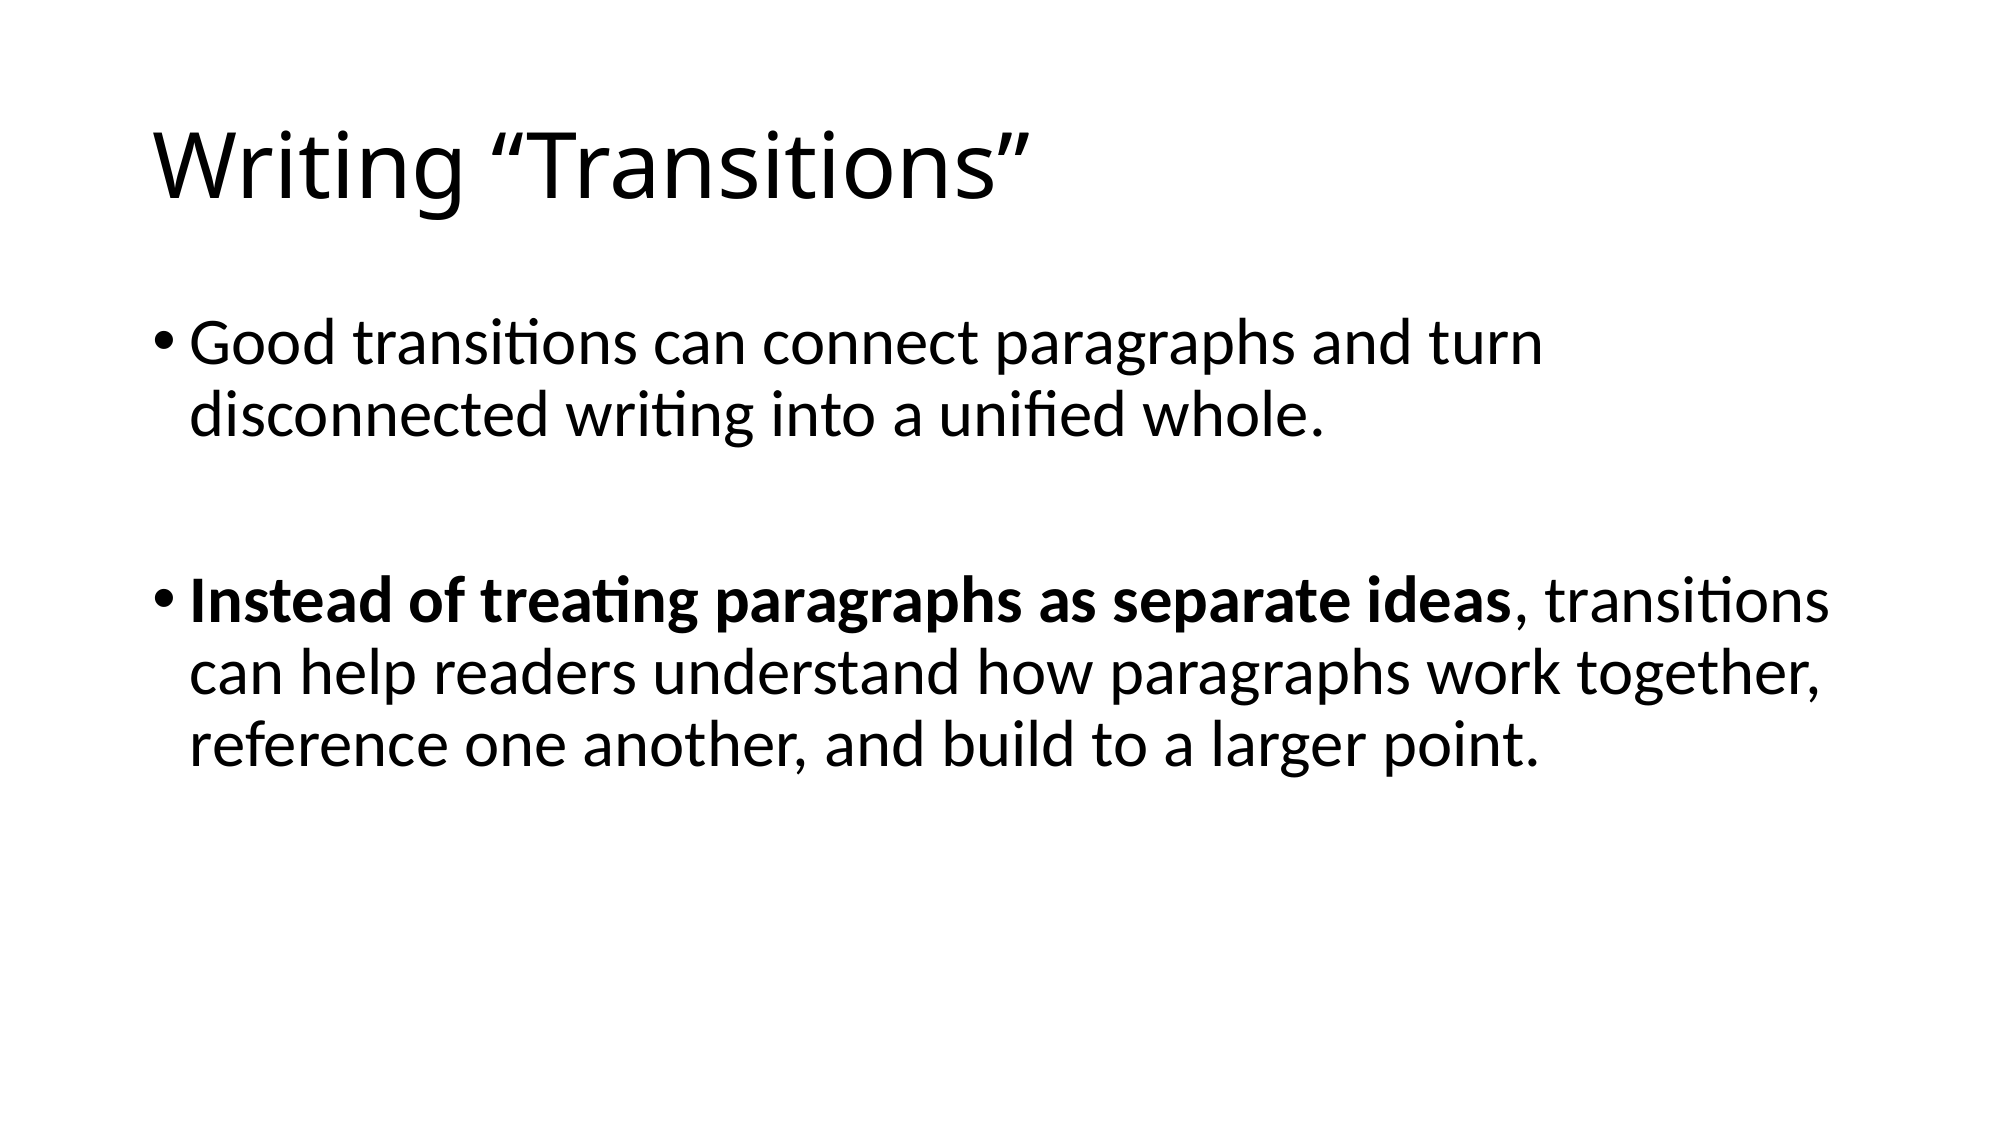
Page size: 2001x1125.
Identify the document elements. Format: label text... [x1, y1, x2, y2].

list Good transitions can connect paragraphs and turn disconnected writing into a unified whole. Instead of treating paragraphs as separate ideas, transitions can help readers understand how paragraphs work together, reference one another, and build to a larger point. [137, 299, 1863, 1014]
title Writing “Transitions” [137, 59, 1863, 278]
